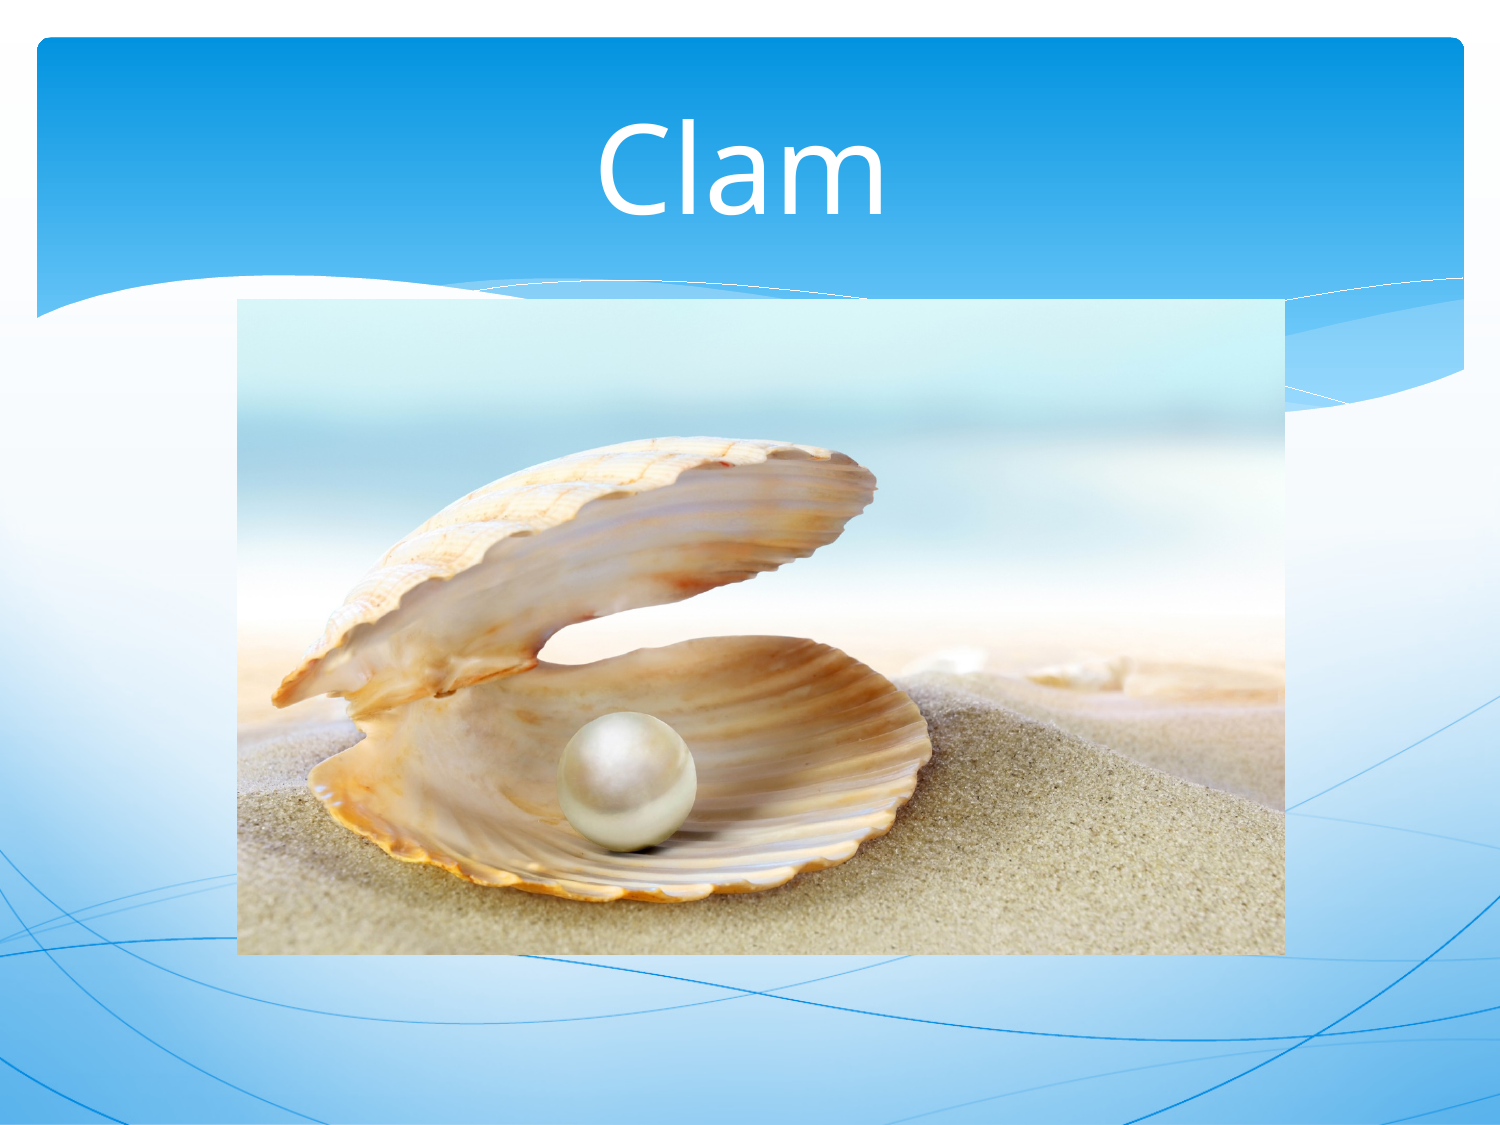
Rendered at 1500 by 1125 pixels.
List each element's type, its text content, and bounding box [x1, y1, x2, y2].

picture [237, 299, 1286, 955]
text_box Clam [237, 74, 1313, 255]
